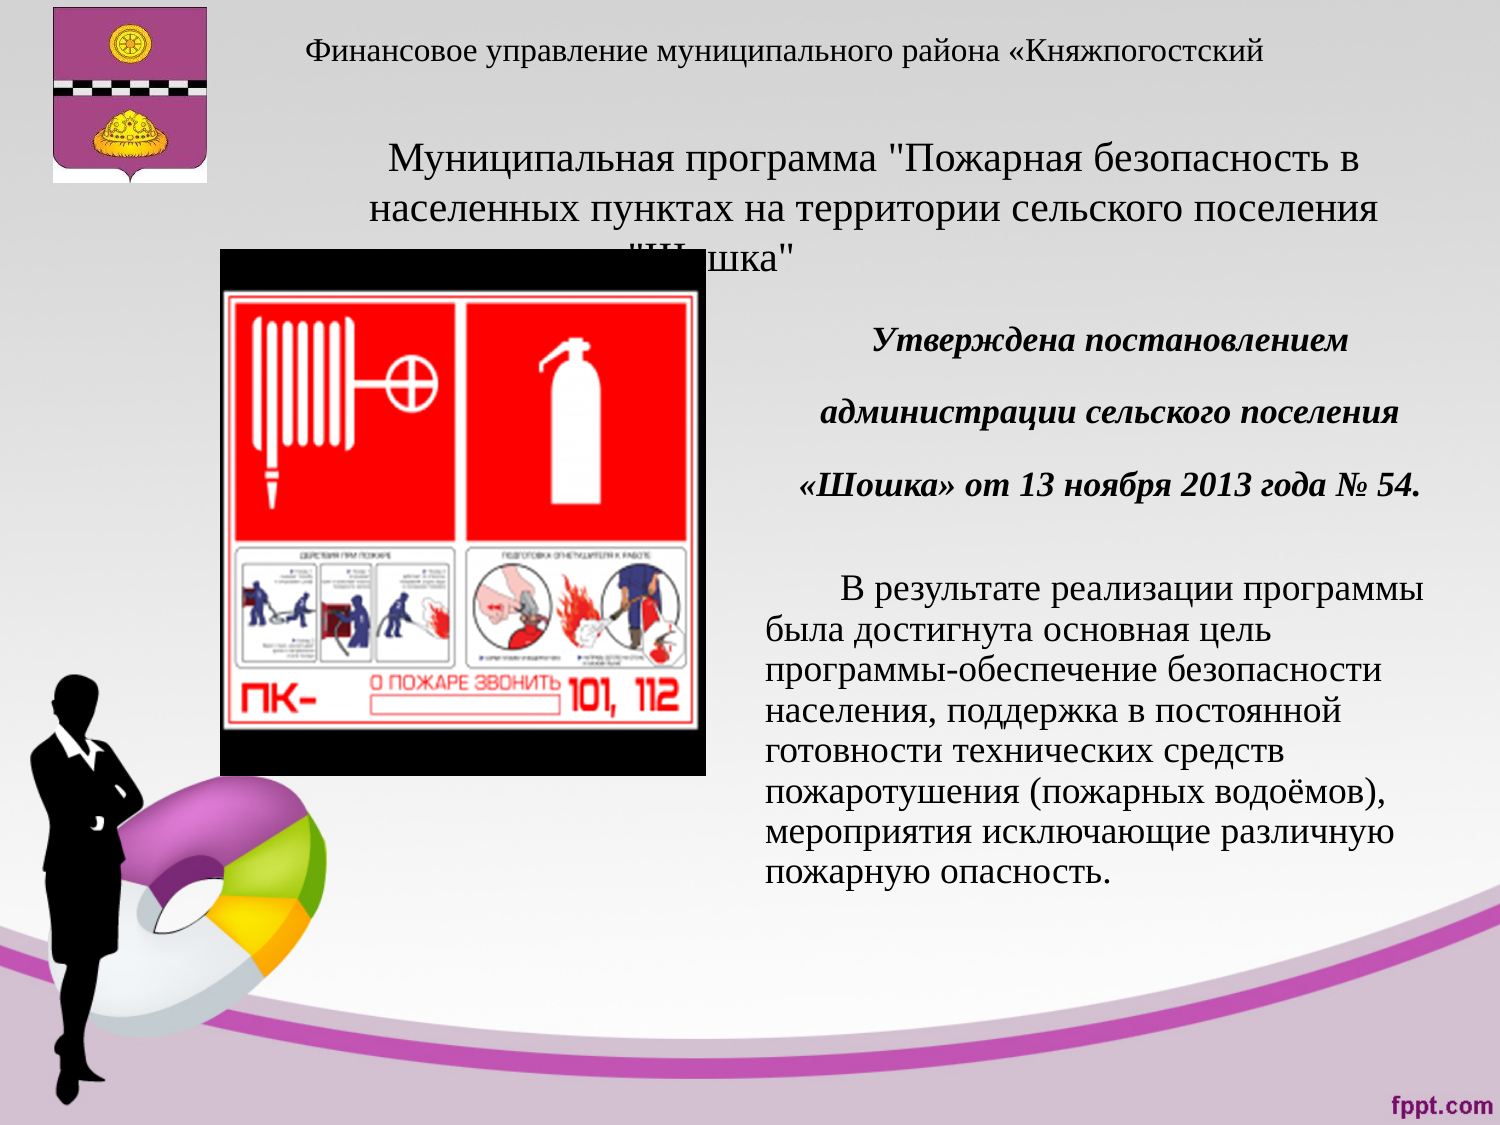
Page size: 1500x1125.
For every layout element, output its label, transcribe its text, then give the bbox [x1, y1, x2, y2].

picture [0, 0, 1500, 1125]
text_box Финансовое управление муниципального района «Княжпогостский [218, 16, 1342, 121]
list Муниципальная программа "Пожарная безопасность в населенных пунктах на территории сельского поселения "Шошка" [312, 122, 1436, 1059]
text_box Утверждена постановлением администрации сельского поселения «Шошка» от 13 ноября 2013 года № 54. В результате реализации программы была достигнута основная цель программы-обеспечение безопасности населения, поддержка в постоянной готовности технических средств пожаротушения (пожарных водоёмов), мероприятия исключающие различную пожарную опасность. [750, 278, 1471, 1094]
